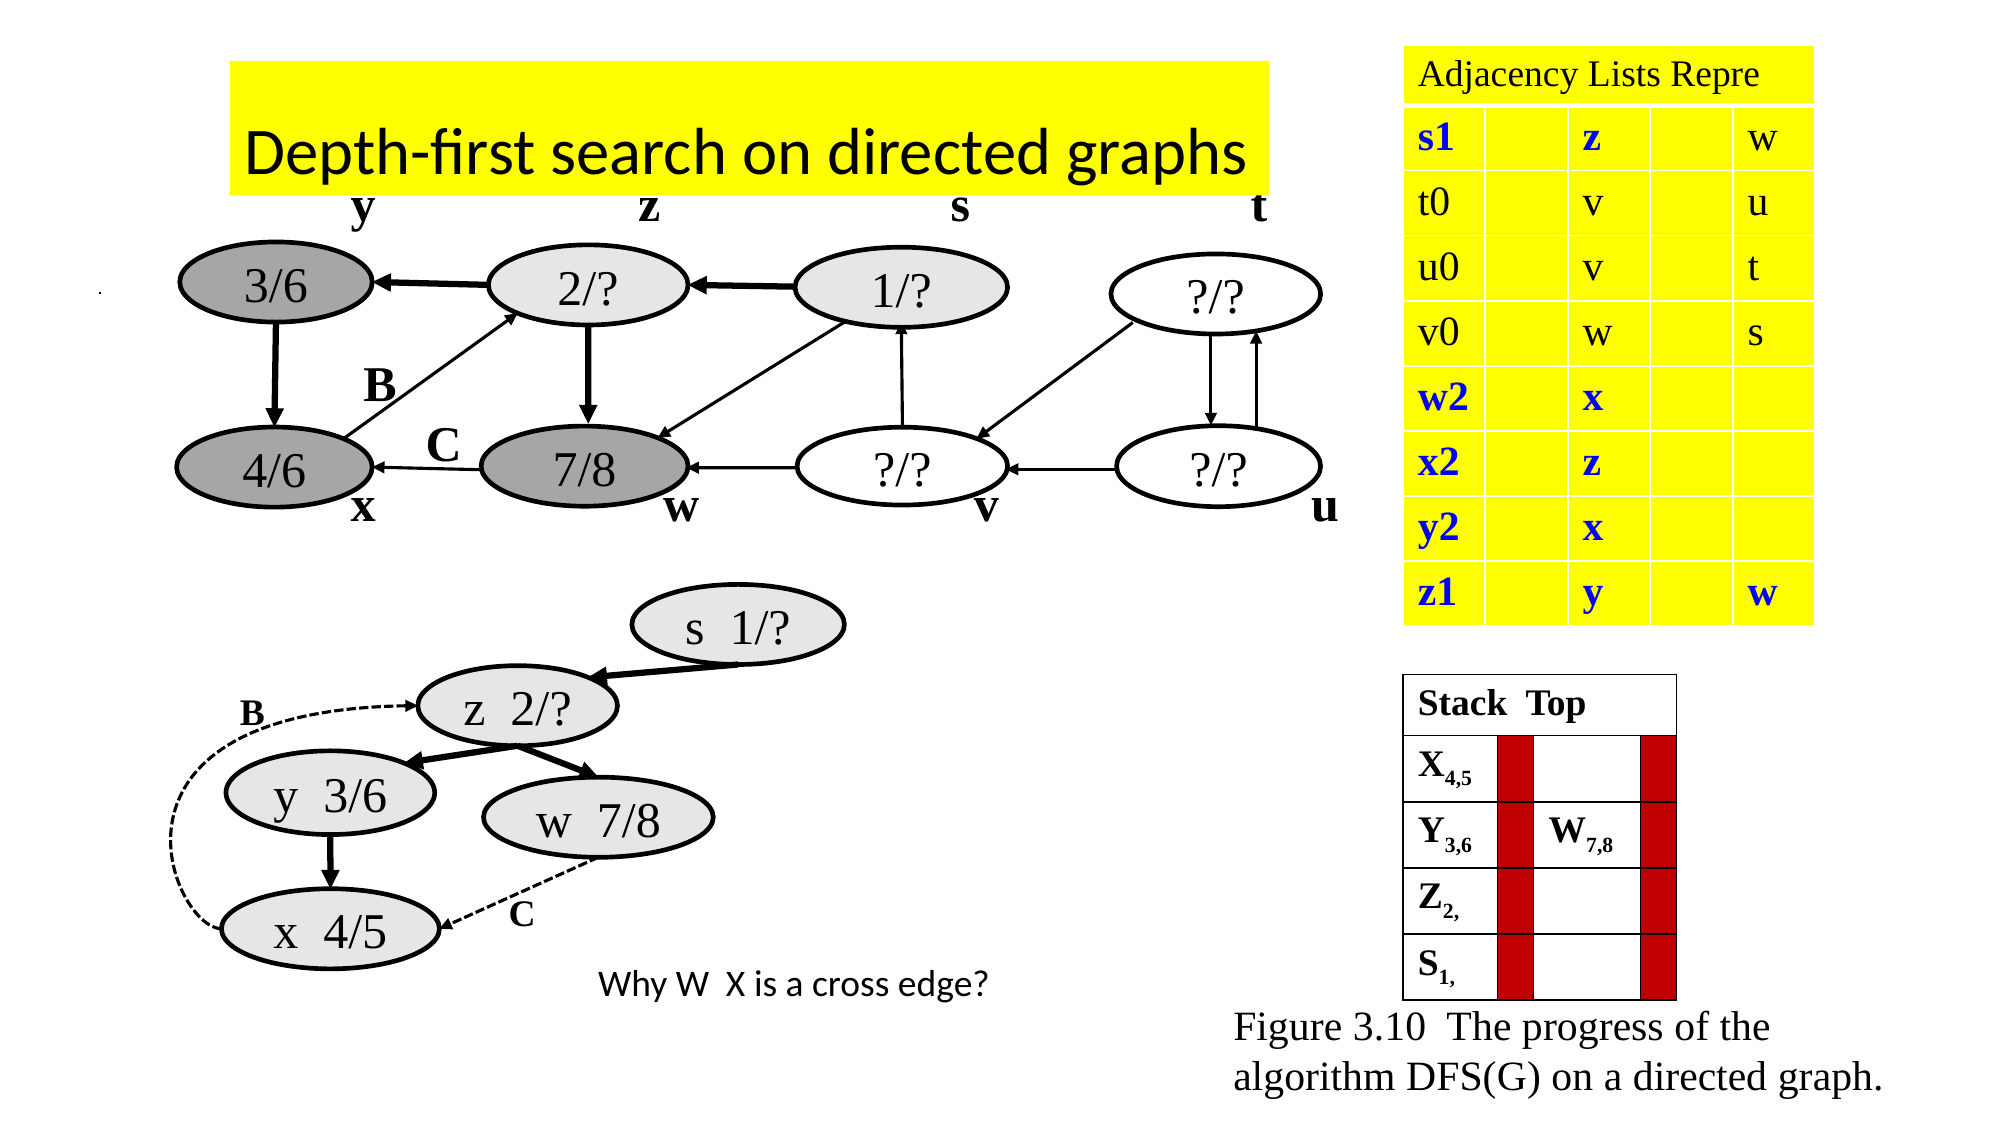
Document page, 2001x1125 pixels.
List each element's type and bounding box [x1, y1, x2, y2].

table_cell [1534, 869, 1640, 933]
text_box [221, 584, 845, 969]
table_cell [1404, 736, 1497, 801]
table_cell [1534, 935, 1640, 999]
table_cell [1534, 803, 1640, 867]
table_cell [1404, 935, 1497, 999]
table_cell [1404, 869, 1497, 933]
table_cell [1641, 803, 1676, 867]
table_cell [1641, 736, 1676, 801]
table_cell [1641, 935, 1676, 999]
text_box [1218, 991, 1913, 1107]
table_cell [1498, 935, 1533, 999]
table_cell [1641, 869, 1676, 933]
table_cell [1534, 736, 1640, 801]
table_cell [1498, 869, 1533, 933]
table_header [1404, 675, 1676, 735]
text_box [176, 60, 1363, 540]
table_cell [1498, 736, 1533, 801]
table_cell [1404, 803, 1497, 867]
table_cell [1498, 803, 1533, 867]
